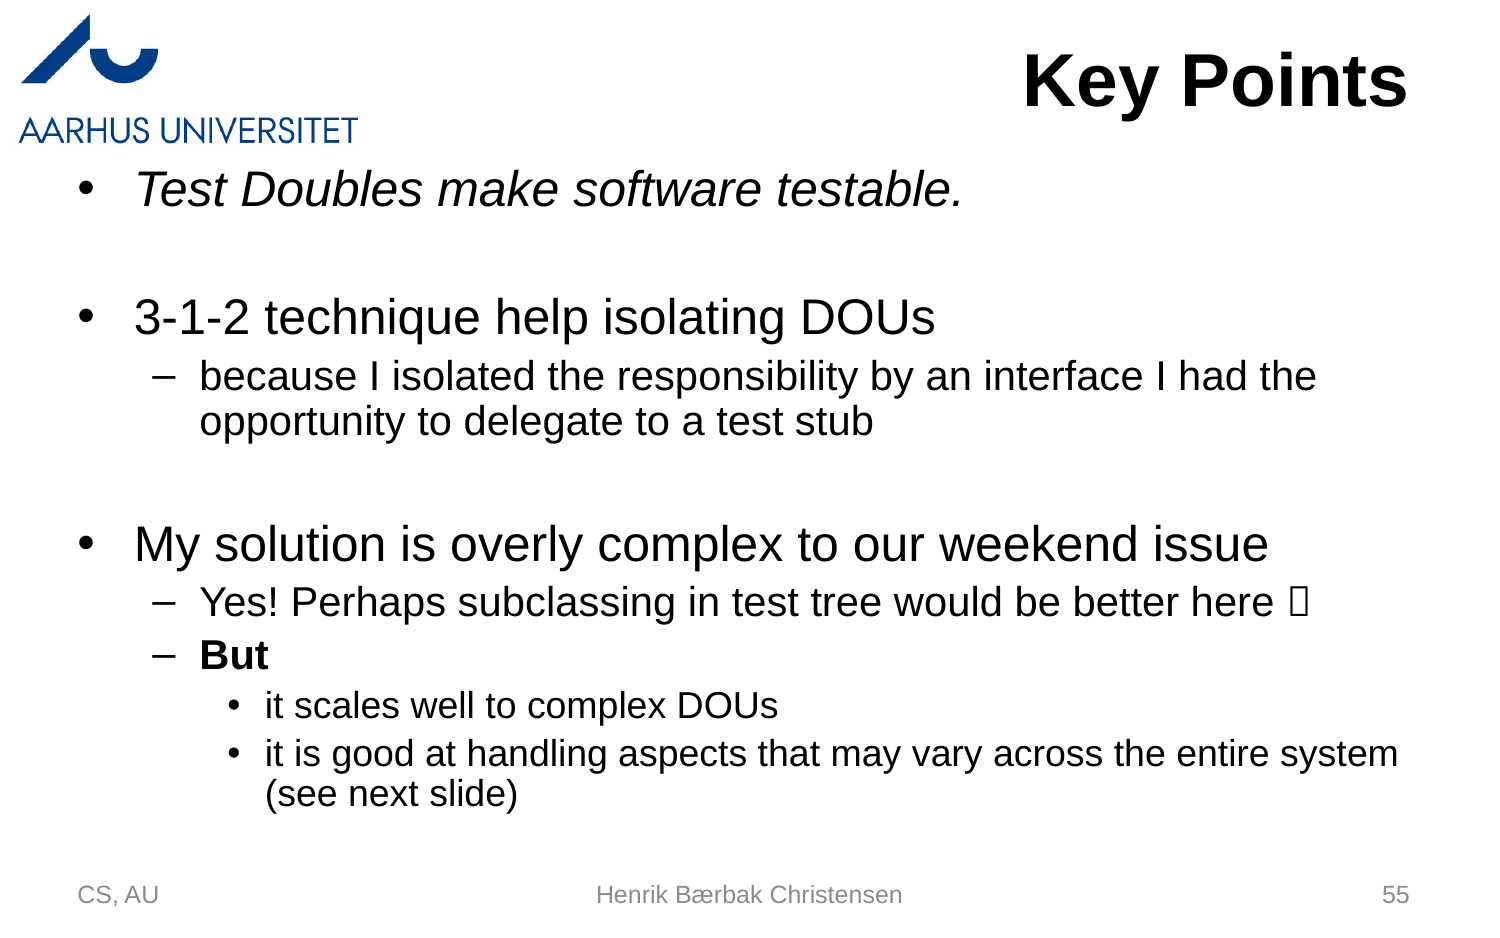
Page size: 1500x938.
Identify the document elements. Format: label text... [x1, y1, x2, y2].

list Test Doubles make software testable. 3-1-2 technique help isolating DOUs because I isolated the responsibility by an interface I had the opportunity to delegate to a test stub My solution is overly complex to our weekend issue Yes! Perhaps subclassing in test tree would be better here  But it scales well to complex DOUs it is good at handling aspects that may vary across the entire system (see next slide) [62, 156, 1425, 865]
footer Henrik Bærbak Christensen [512, 868, 988, 919]
slide_number 55 [1074, 868, 1425, 919]
title Key Points [75, 27, 1425, 125]
picture [14, 9, 358, 146]
slide_number CS, AU [62, 868, 413, 919]
